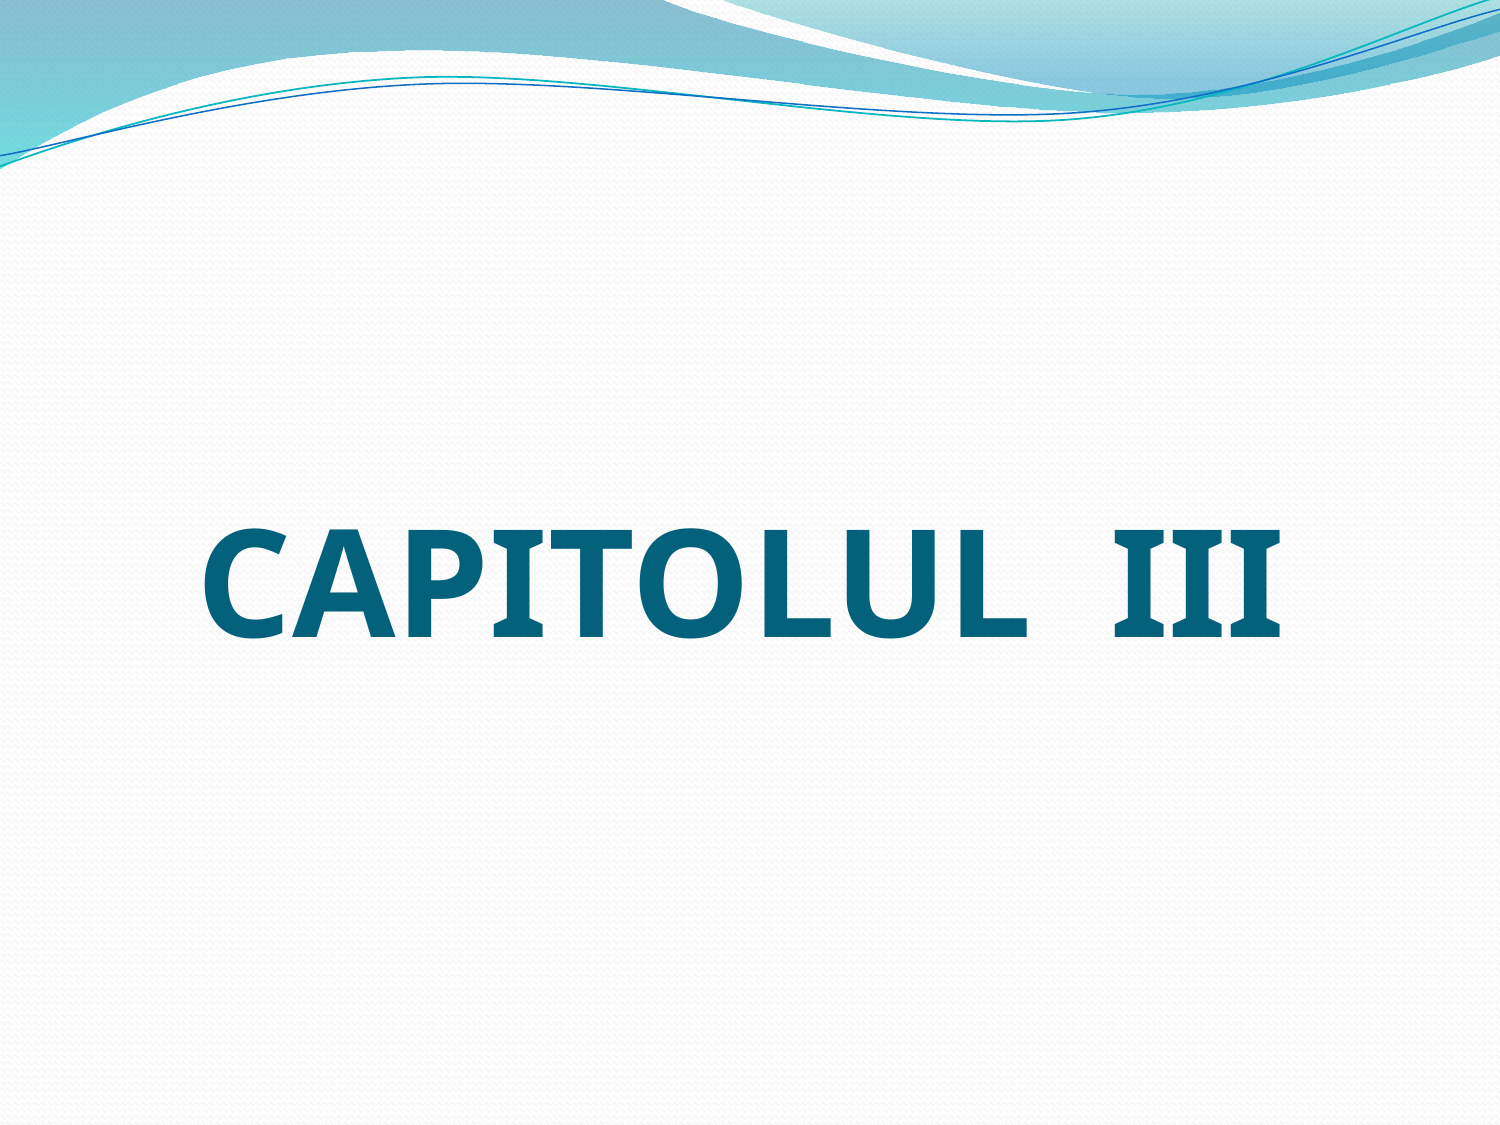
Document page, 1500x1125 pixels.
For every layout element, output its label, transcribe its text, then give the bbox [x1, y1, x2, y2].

title CAPITOLUL III [46, 480, 1410, 668]
